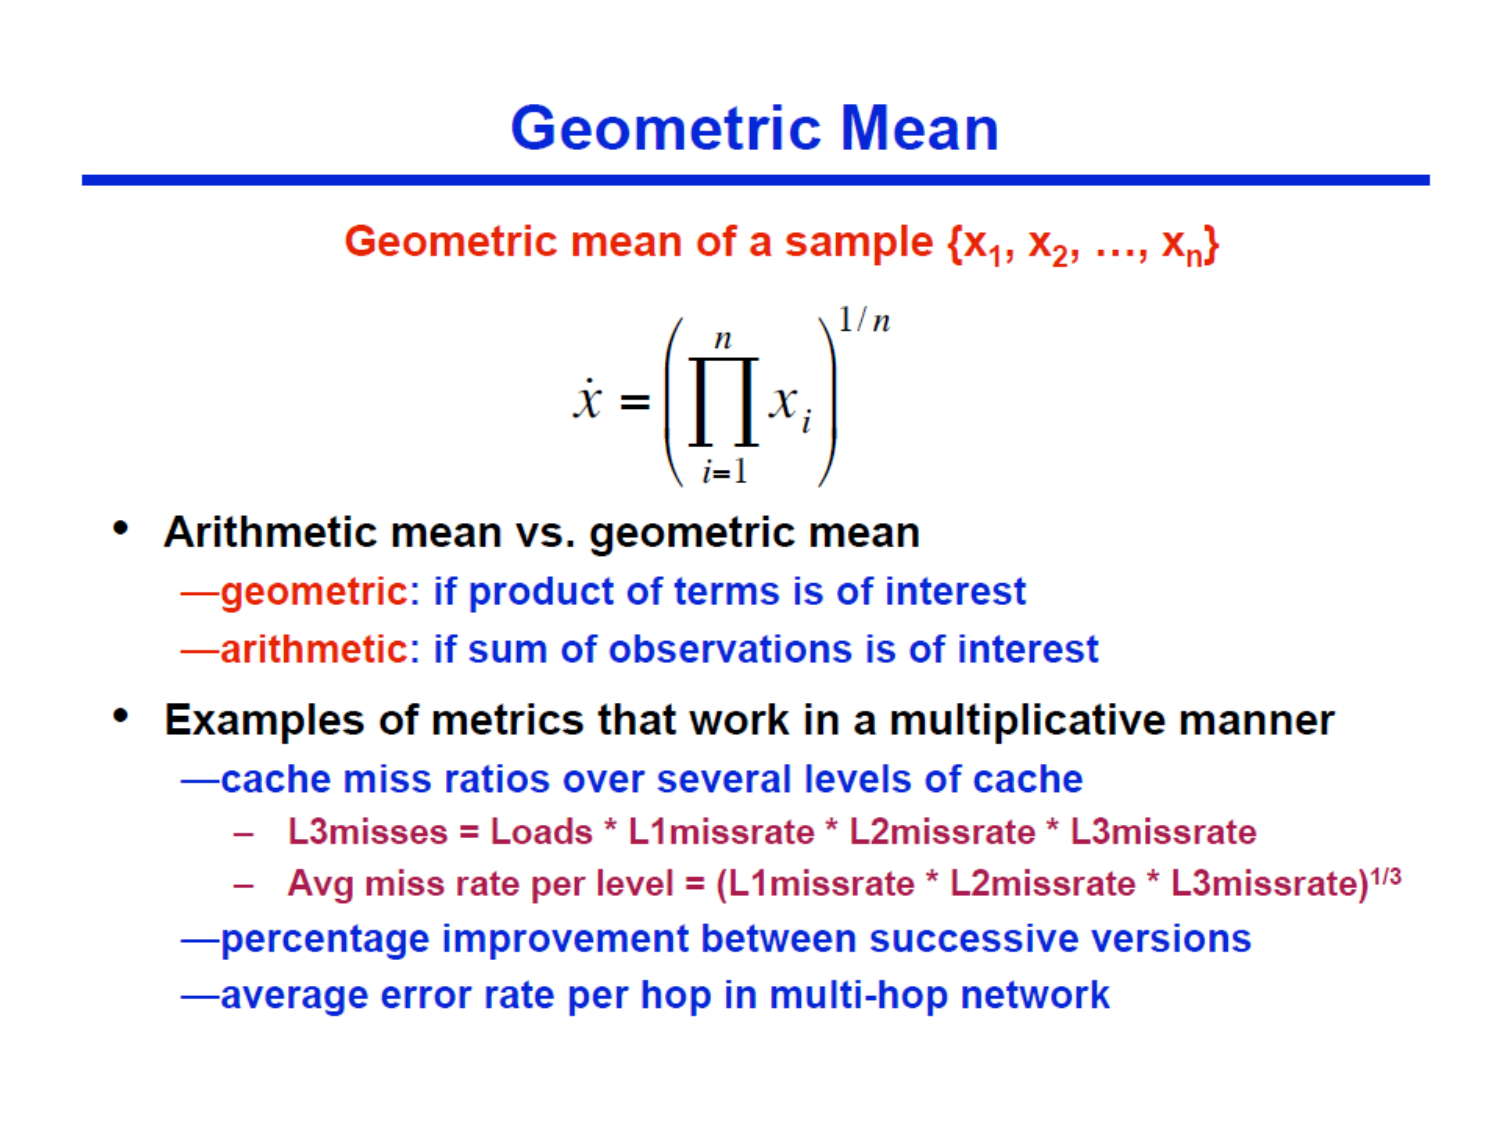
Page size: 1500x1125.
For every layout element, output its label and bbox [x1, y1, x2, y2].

picture [51, 78, 1449, 1047]
